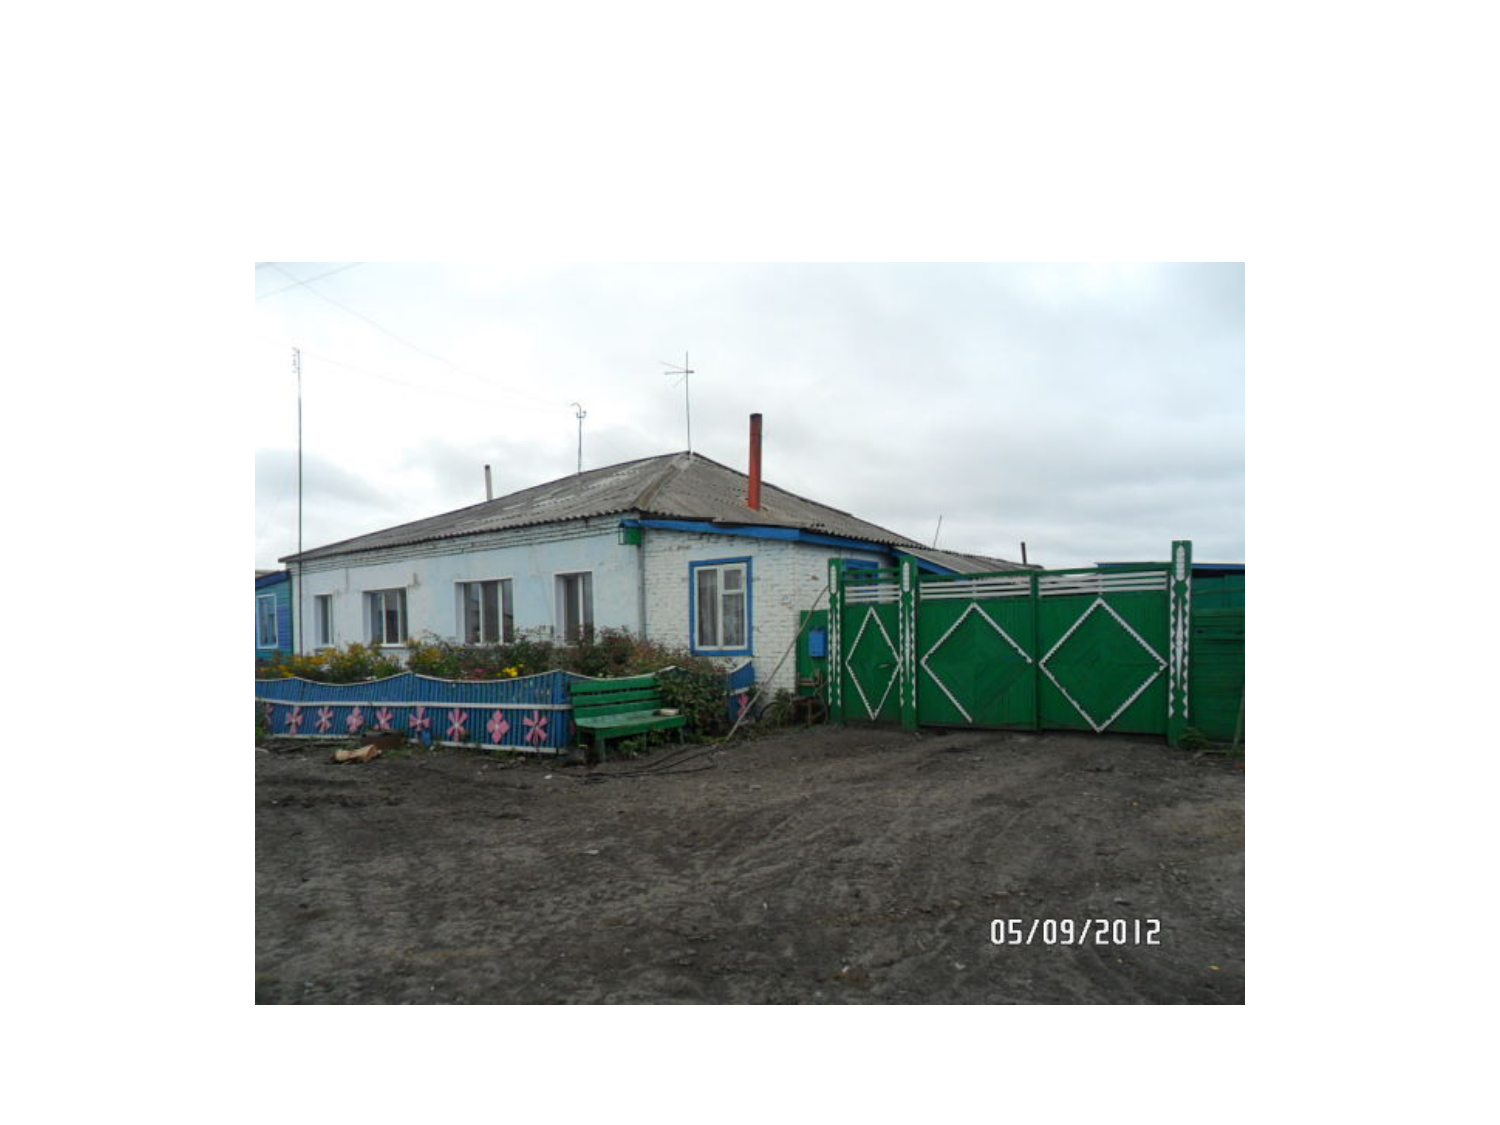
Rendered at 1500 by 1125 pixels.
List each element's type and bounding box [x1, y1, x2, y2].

list [254, 262, 1246, 1006]
